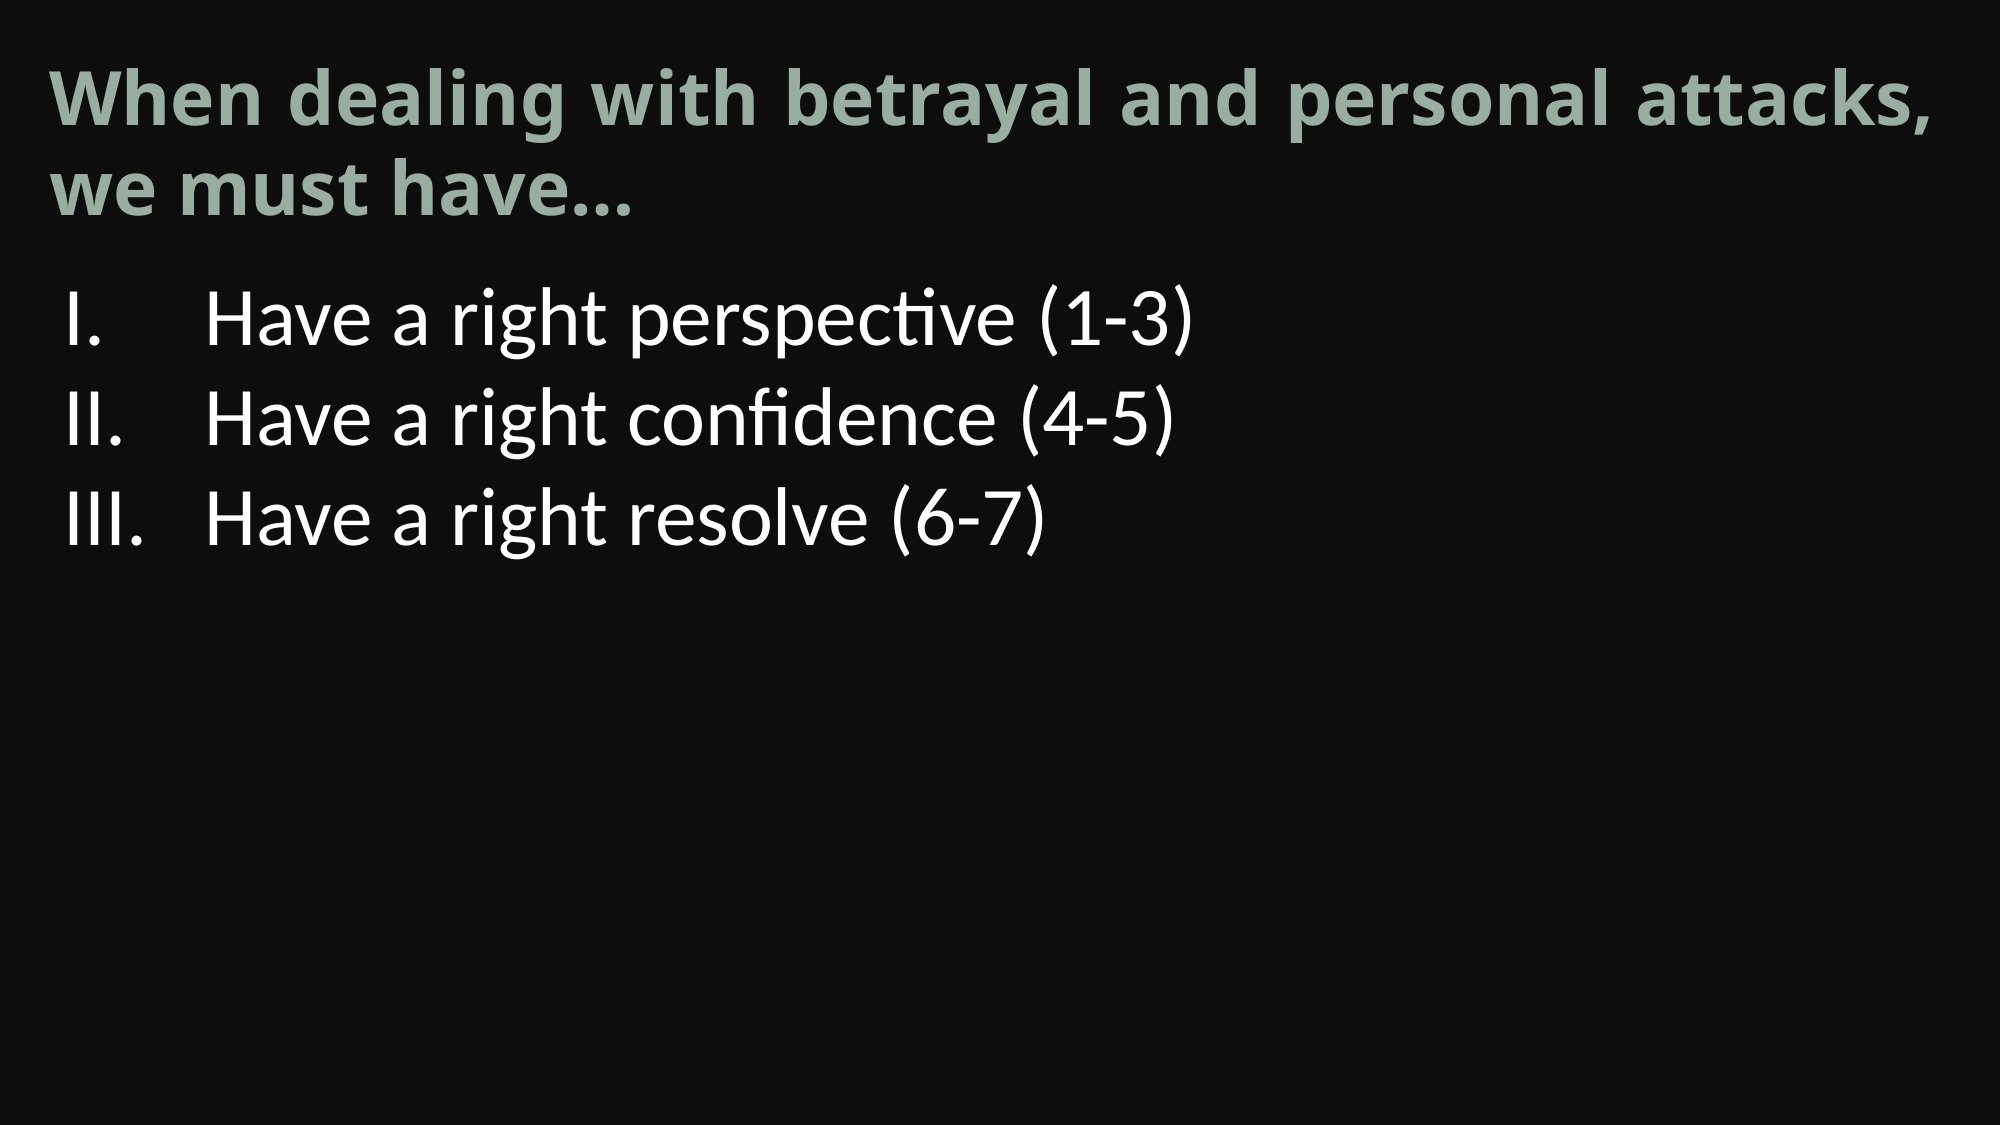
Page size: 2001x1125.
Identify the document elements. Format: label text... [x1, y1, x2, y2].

subtitle When dealing with betrayal and personal attacks, we must have… [34, 42, 1951, 184]
text_box Have a right perspective (1-3) Have a right confidence (4-5) Have a right resolve (6-7) [49, 254, 1951, 570]
